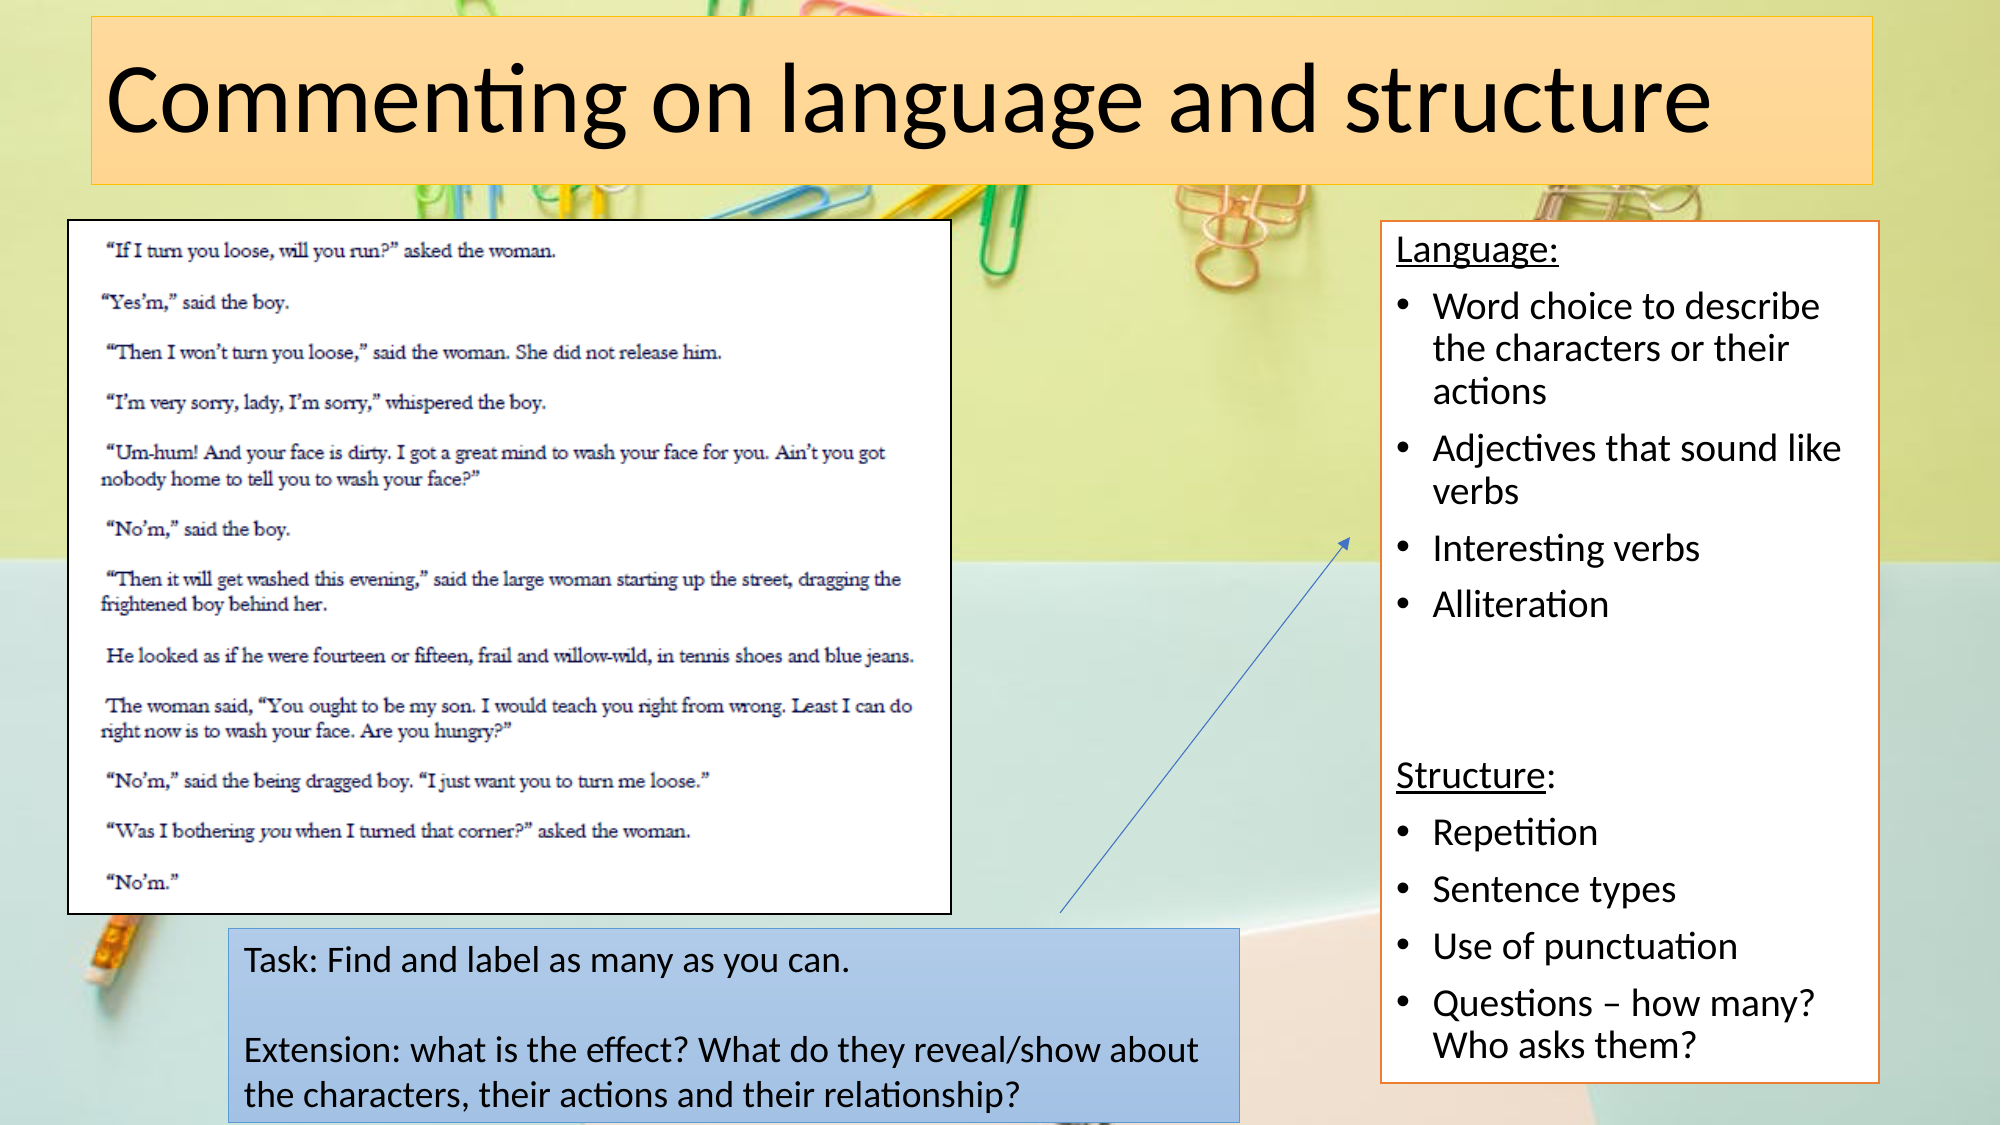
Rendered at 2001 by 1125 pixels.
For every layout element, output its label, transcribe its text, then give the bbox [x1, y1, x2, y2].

list Language: Word choice to describe the characters or their actions Adjectives that sound like verbs Interesting verbs Alliteration Structure: Repetition Sentence types Use of punctuation Questions – how many? Who asks them? [1380, 220, 1880, 1084]
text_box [1060, 537, 1350, 913]
picture [0, 0, 2000, 1125]
text_box Task: Find and label as many as you can. Extension: what is the effect? What do they reveal/show about the characters, their actions and their relationship? [228, 928, 1240, 1123]
title Commenting on language and structure [91, 16, 1873, 185]
